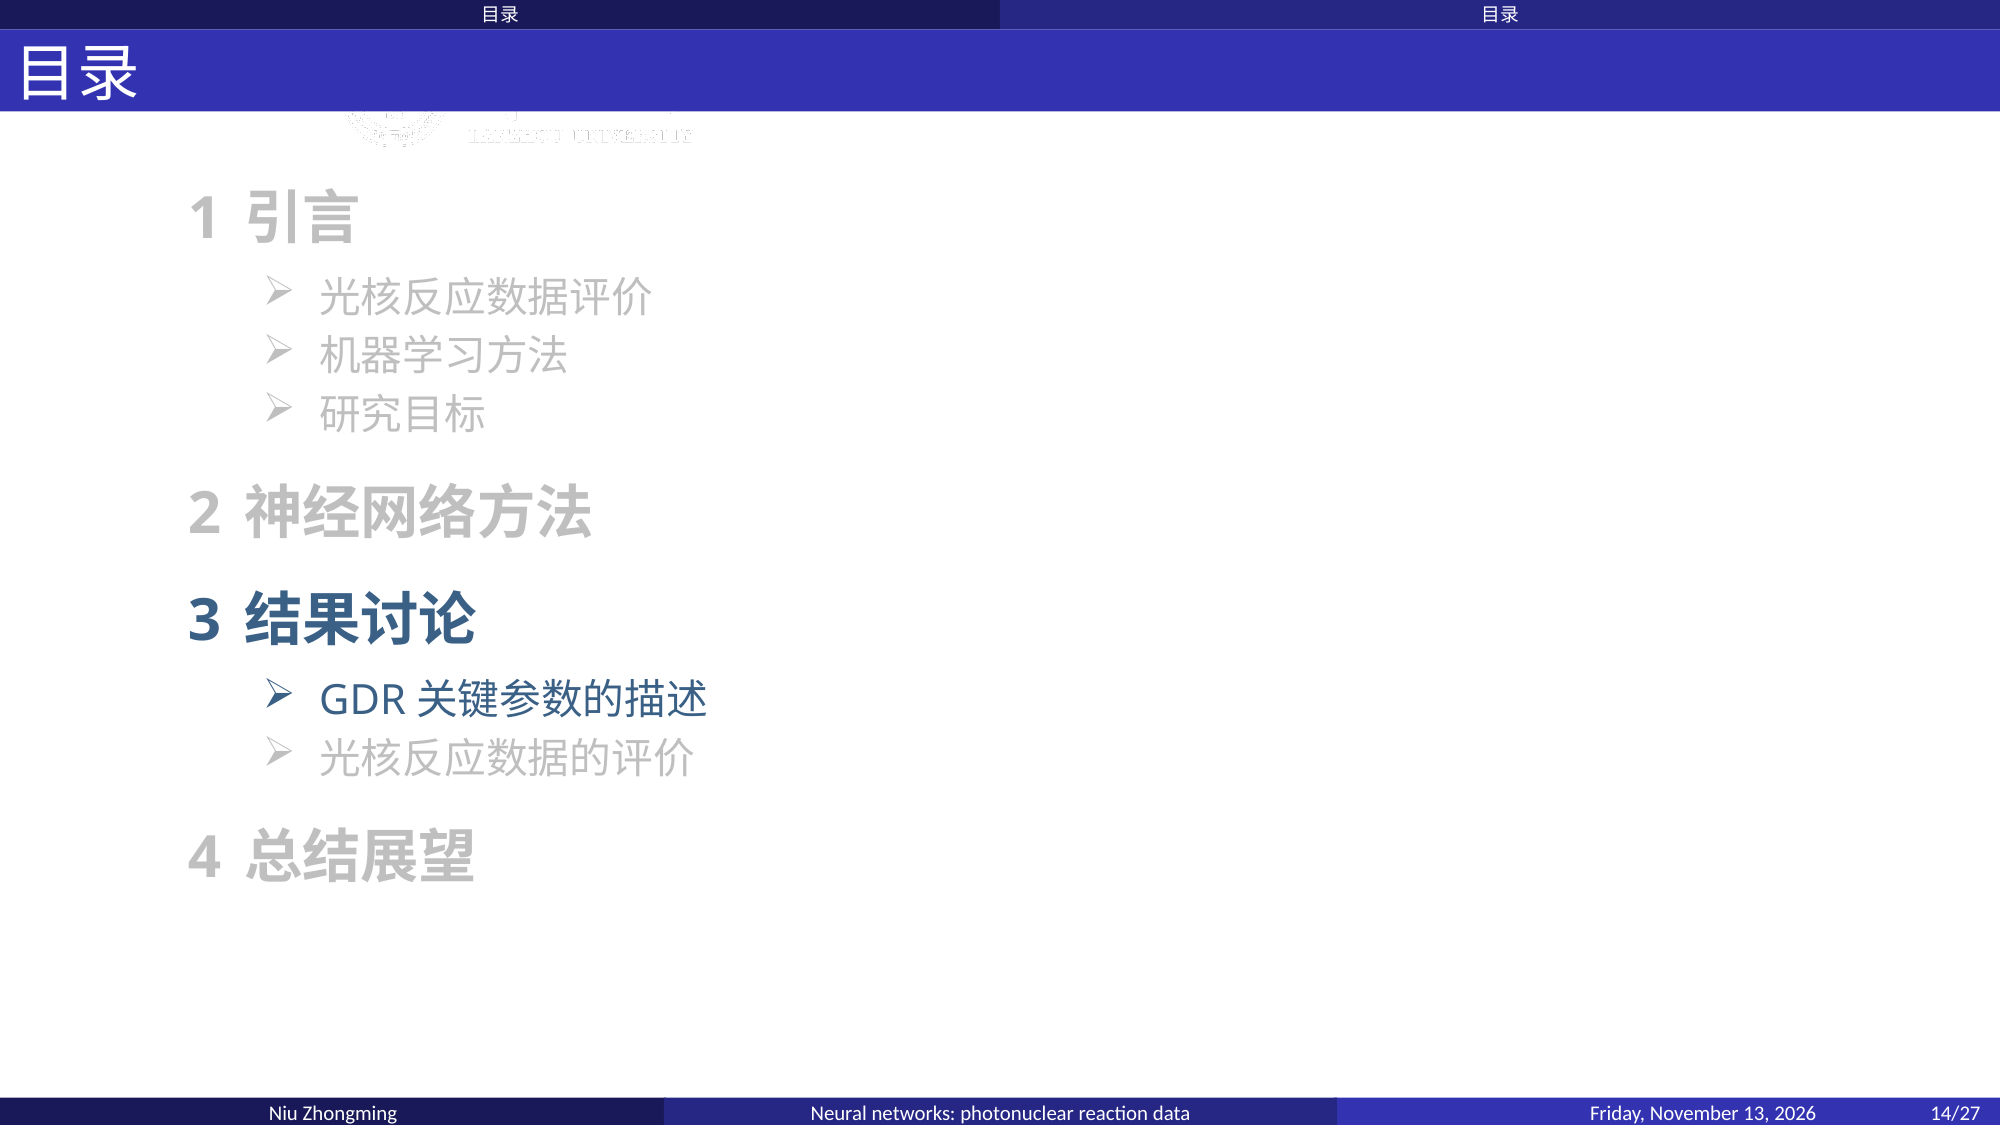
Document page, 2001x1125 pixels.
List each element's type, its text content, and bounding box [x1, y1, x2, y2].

text_box 目录 [0, 0, 1002, 30]
picture [341, 38, 693, 147]
text_box 引言 光核反应数据评价 机器学习方法 研究目标 神经网络方法 结果讨论 GDR关键参数的描述 光核反应数据的评价 总结展望 [173, 172, 1062, 897]
text_box 目录 [0, 29, 2000, 113]
text_box 目录 [998, 0, 2000, 29]
